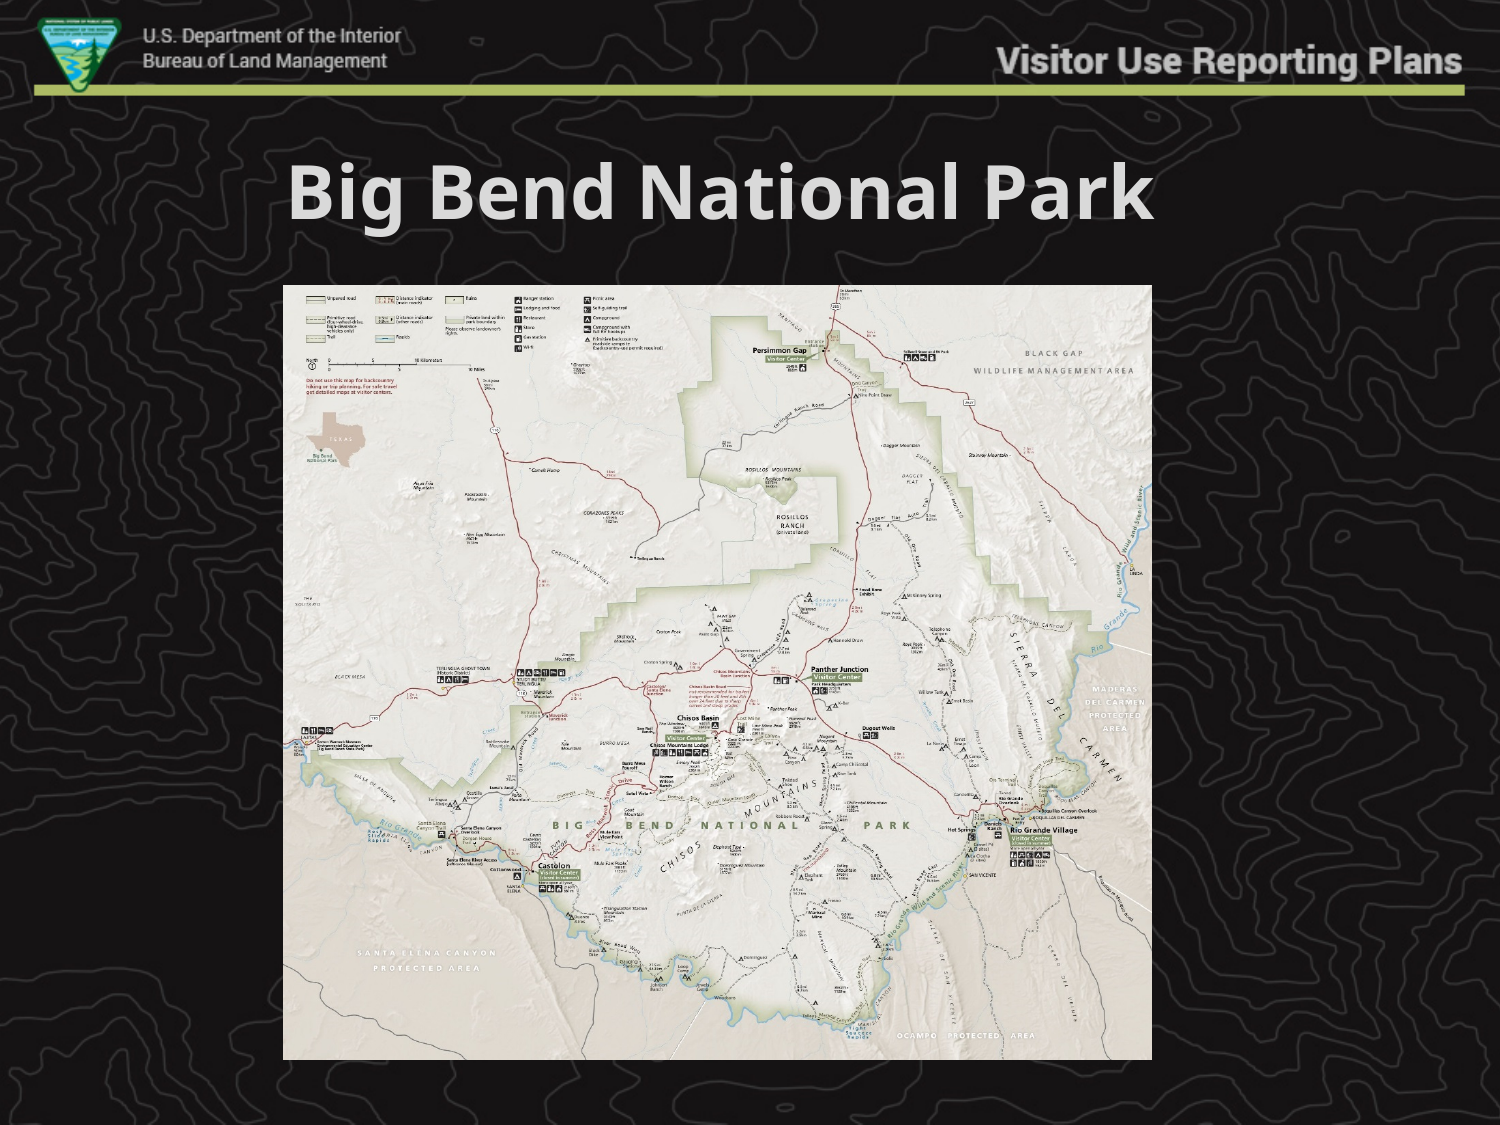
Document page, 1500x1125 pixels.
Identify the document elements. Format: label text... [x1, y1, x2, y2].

text_box Big Bend National Park [29, 137, 1412, 242]
picture [0, 0, 1500, 1125]
